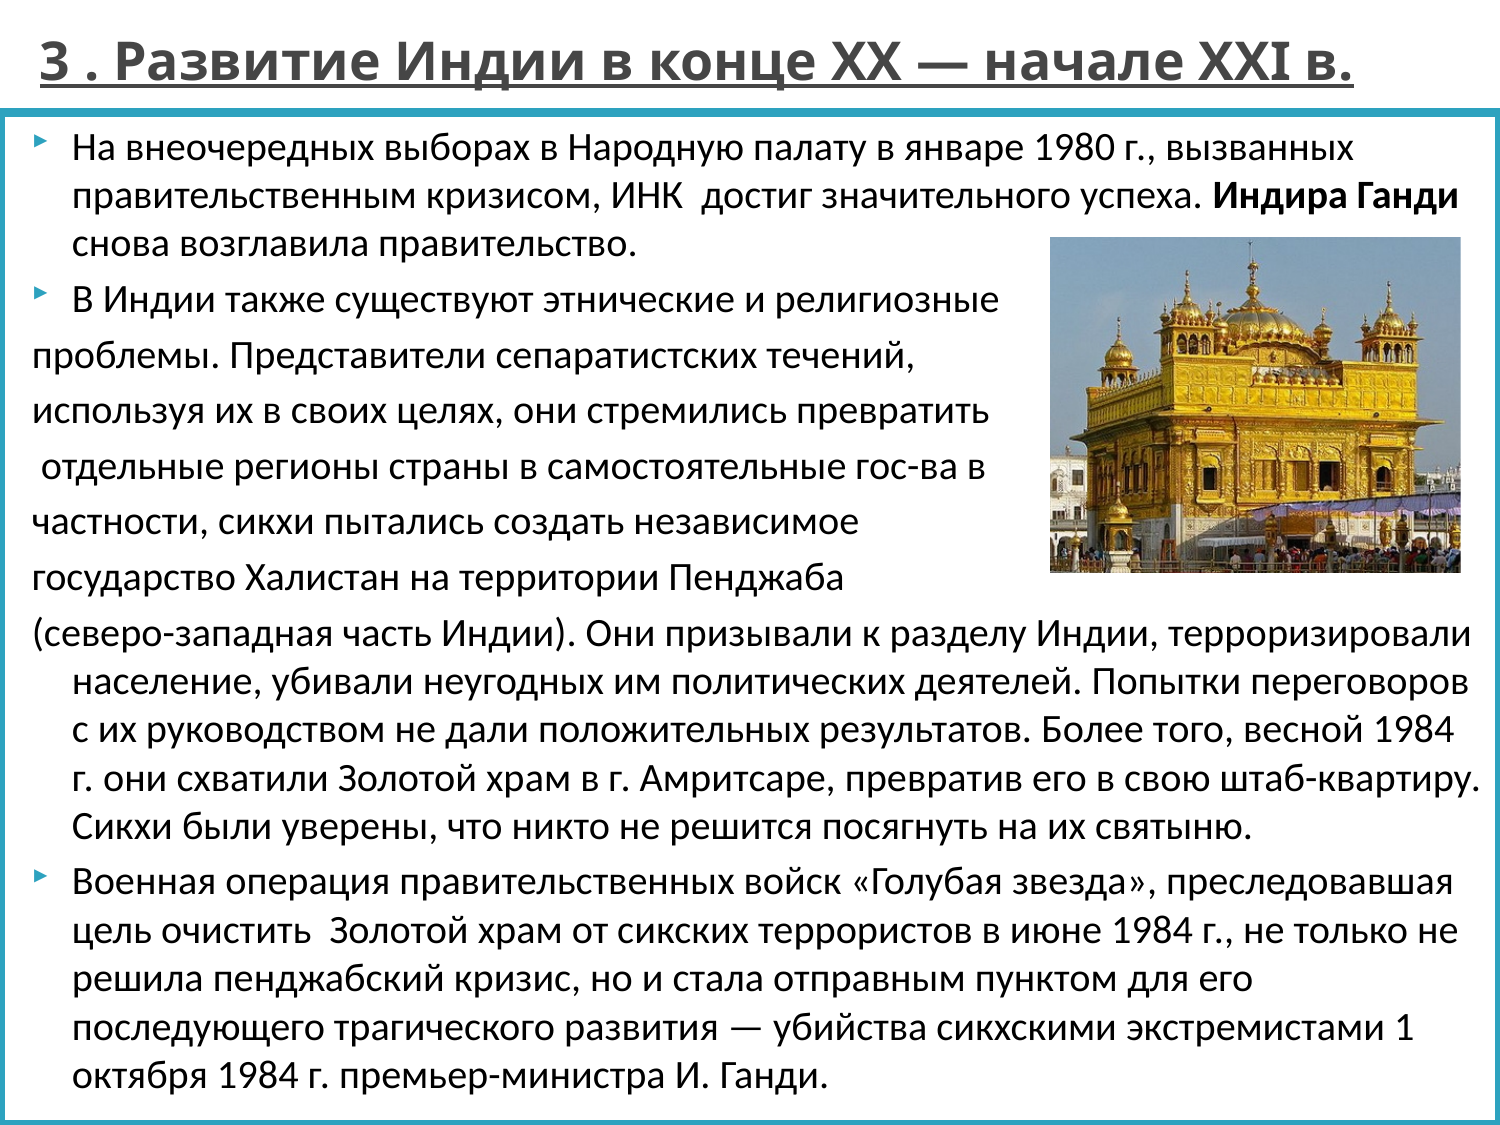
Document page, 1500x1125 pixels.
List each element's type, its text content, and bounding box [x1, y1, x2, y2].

title 3 . Развитие Индии в конце XX — начале XXI в. [24, 12, 1425, 105]
picture [1049, 237, 1461, 573]
list На внеочередных выборах в Народную палату в январе 1980 г., вызванных правительственным кризисом, ИНК достиг значительного успеха. Индира Ганди снова возглавила правительство. В Индии также существуют этнические и религиозные проблемы. Представители сепаратистских течений, используя их в своих целях, они стремились превратить отдельные регионы страны в самостоятельные гос-ва в частности, сикхи пытались создать независимое государство Халистан на территории Пенджаба (северо-западная часть Индии). Они призывали к разделу Индии, терроризировали население, убивали неугодных им политических деятелей. Попытки переговоров с их руководством не дали положительных результатов. Более того, весной 1984 г. они схватили Золотой храм в г. Амритсаре, превратив его в свою штаб-квартиру. Сикхи были уверены, что никто не решится посягнуть на их святыню. Военная операция правительственных войск «Голубая звезда», преследовавшая цель очистить Золотой храм от сикских террористов в июне 1984 г., не только не решила пенджабский кризис, но и стала отправным пунктом для его последующего трагического развития — убийства сикхскими экстремистами 1 октября 1984 г. премьер-министра И. Ганди. [0, 108, 1500, 1125]
